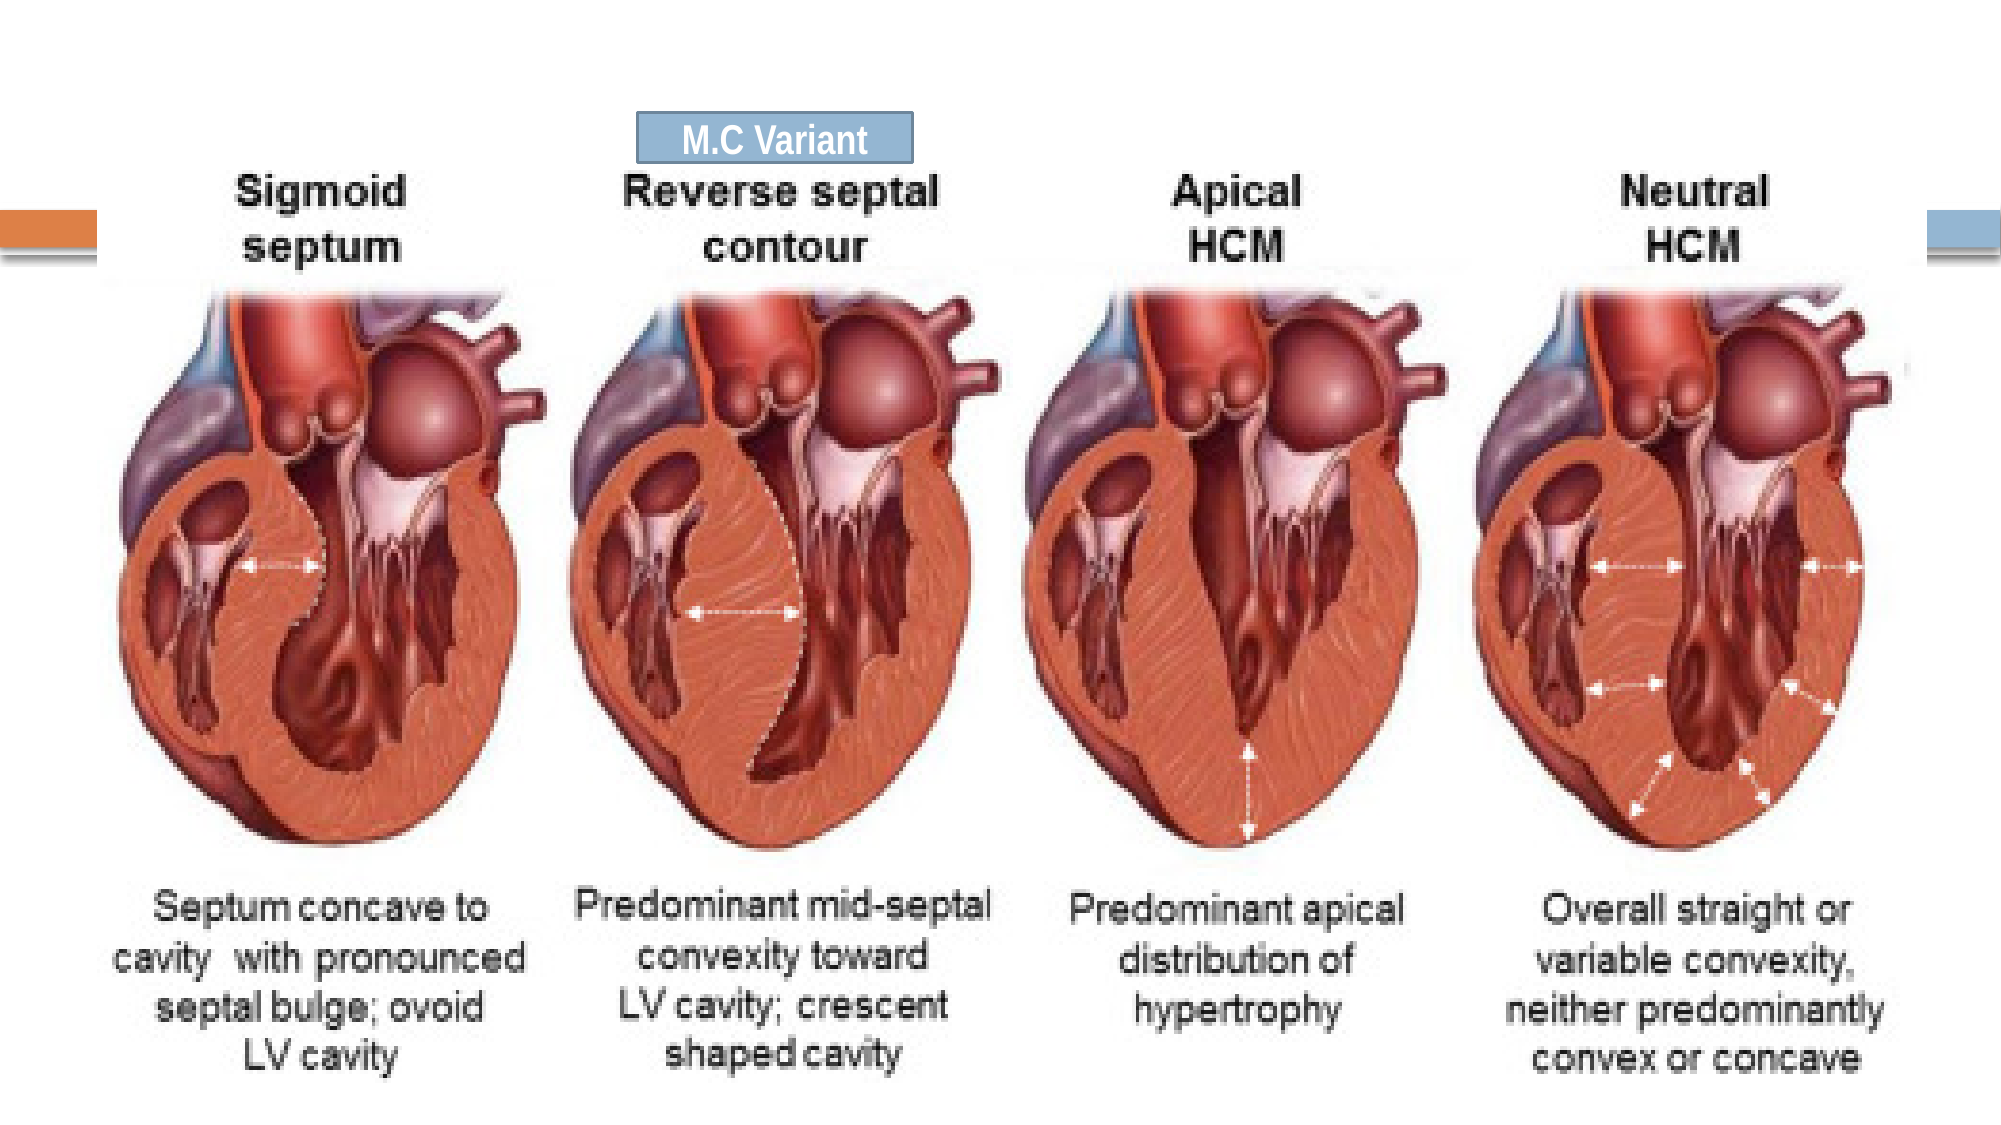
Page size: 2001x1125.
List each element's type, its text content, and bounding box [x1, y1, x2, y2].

text_box M.C Variant [636, 111, 914, 164]
picture [96, 169, 1928, 1083]
